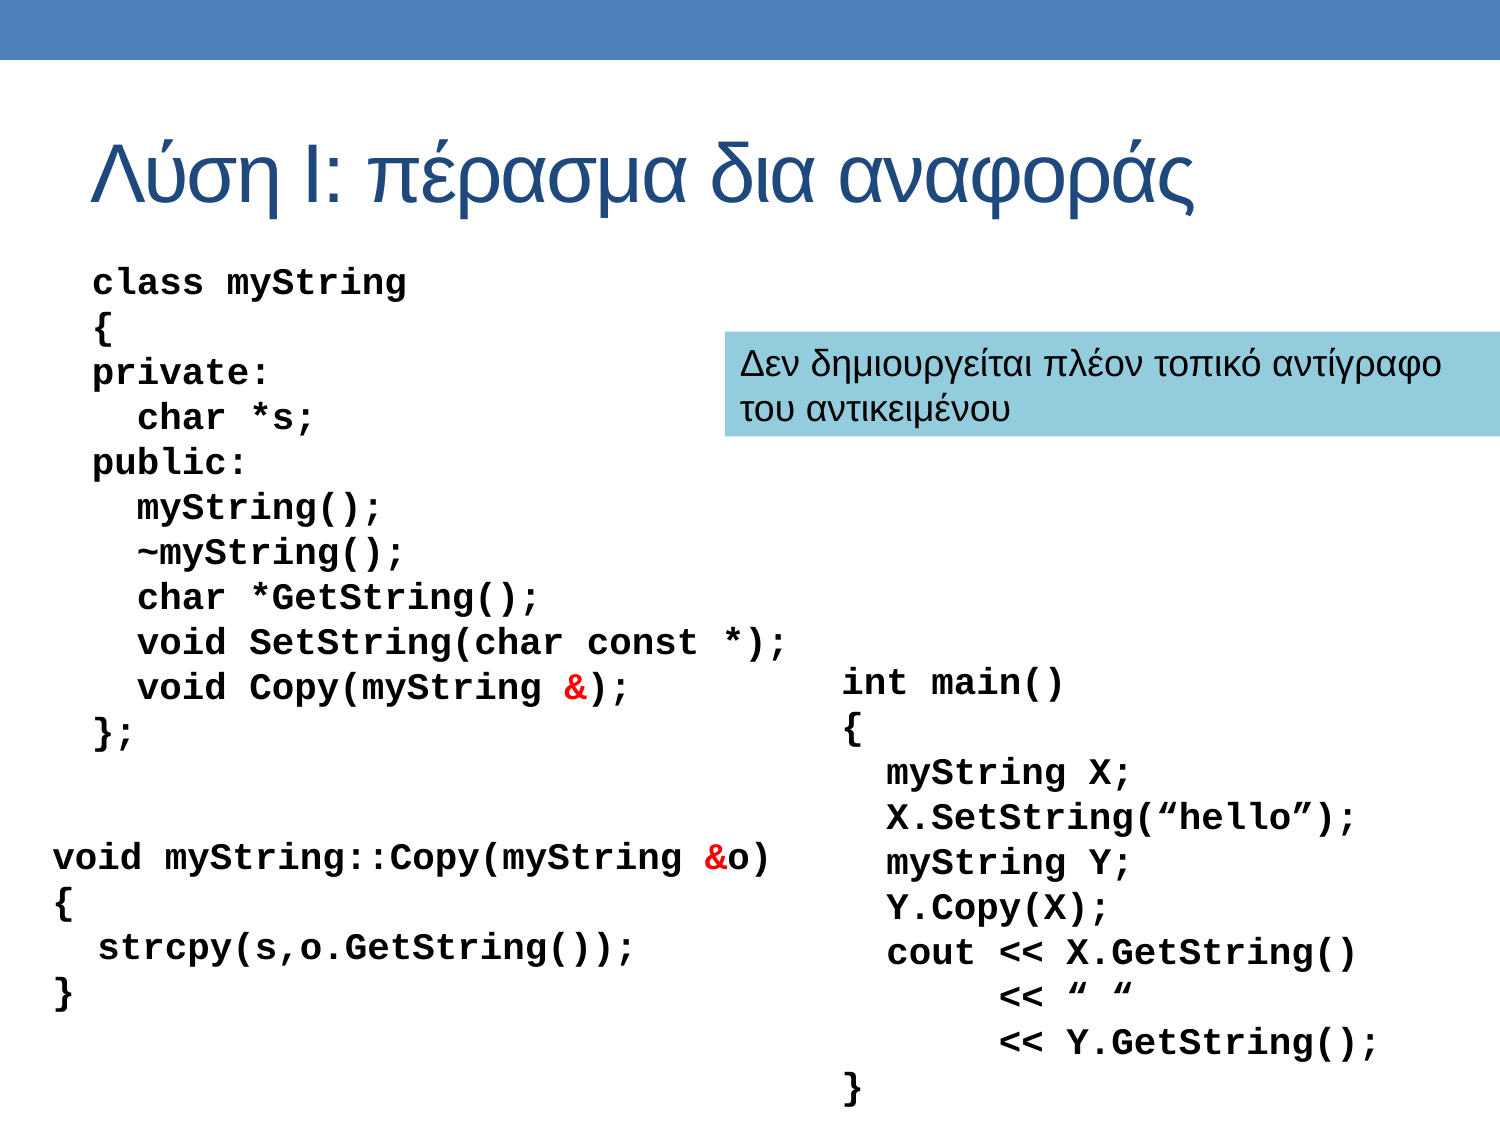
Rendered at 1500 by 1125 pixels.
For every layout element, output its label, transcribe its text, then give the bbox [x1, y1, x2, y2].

text_box int main() { myString X; X.SetString(“hello”); myString Y; Y.Copy(X); cout << X.GetString() << “ “ << Y.GetString(); } [826, 649, 1397, 1115]
title Λύση Ι: πέρασμα δια αναφοράς [75, 87, 1425, 250]
text_box void myString::Copy(myString &o) { strcpy(s,o.GetString()); } [37, 824, 807, 1020]
text_box class myString { private: char *s; public: myString(); ~myString(); char *GetString(); void SetString(char const *); void Copy(myString &); }; [77, 249, 805, 760]
text_box Δεν δημιουργείται πλέον τοπικό αντίγραφο του αντικειμένου [725, 331, 1500, 437]
